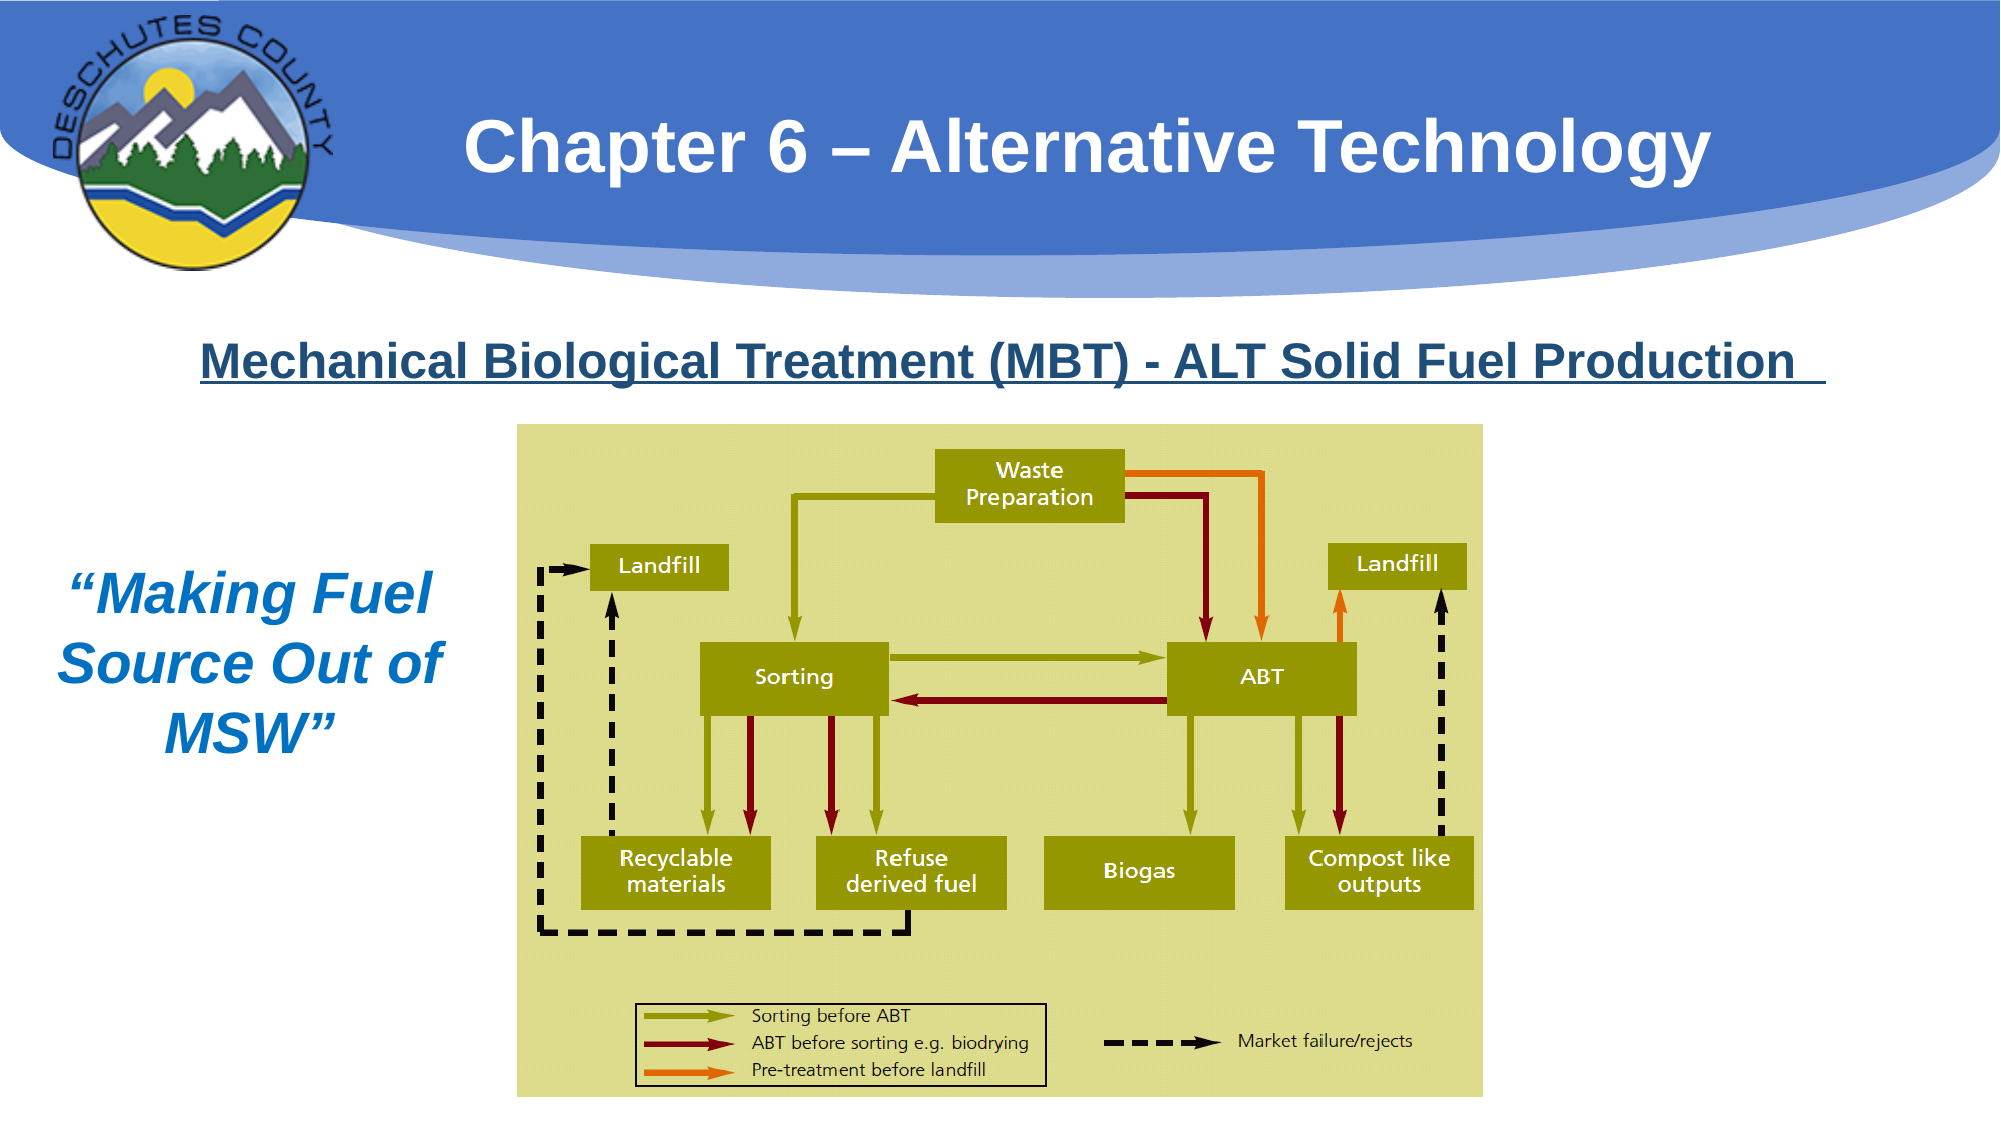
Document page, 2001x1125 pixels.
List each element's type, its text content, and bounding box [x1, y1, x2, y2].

picture [53, 15, 333, 271]
text_box [0, 0, 2000, 178]
text_box “Making Fuel Source Out of MSW” [26, 547, 474, 773]
text_box [333, 195, 1856, 257]
picture [517, 424, 1483, 1097]
text_box Chapter 6 – Alternative Technology [333, 90, 1925, 195]
text_box [343, 137, 2000, 299]
text_box Mechanical Biological Treatment (MBT) - ALT Solid Fuel Production [100, 321, 1925, 396]
